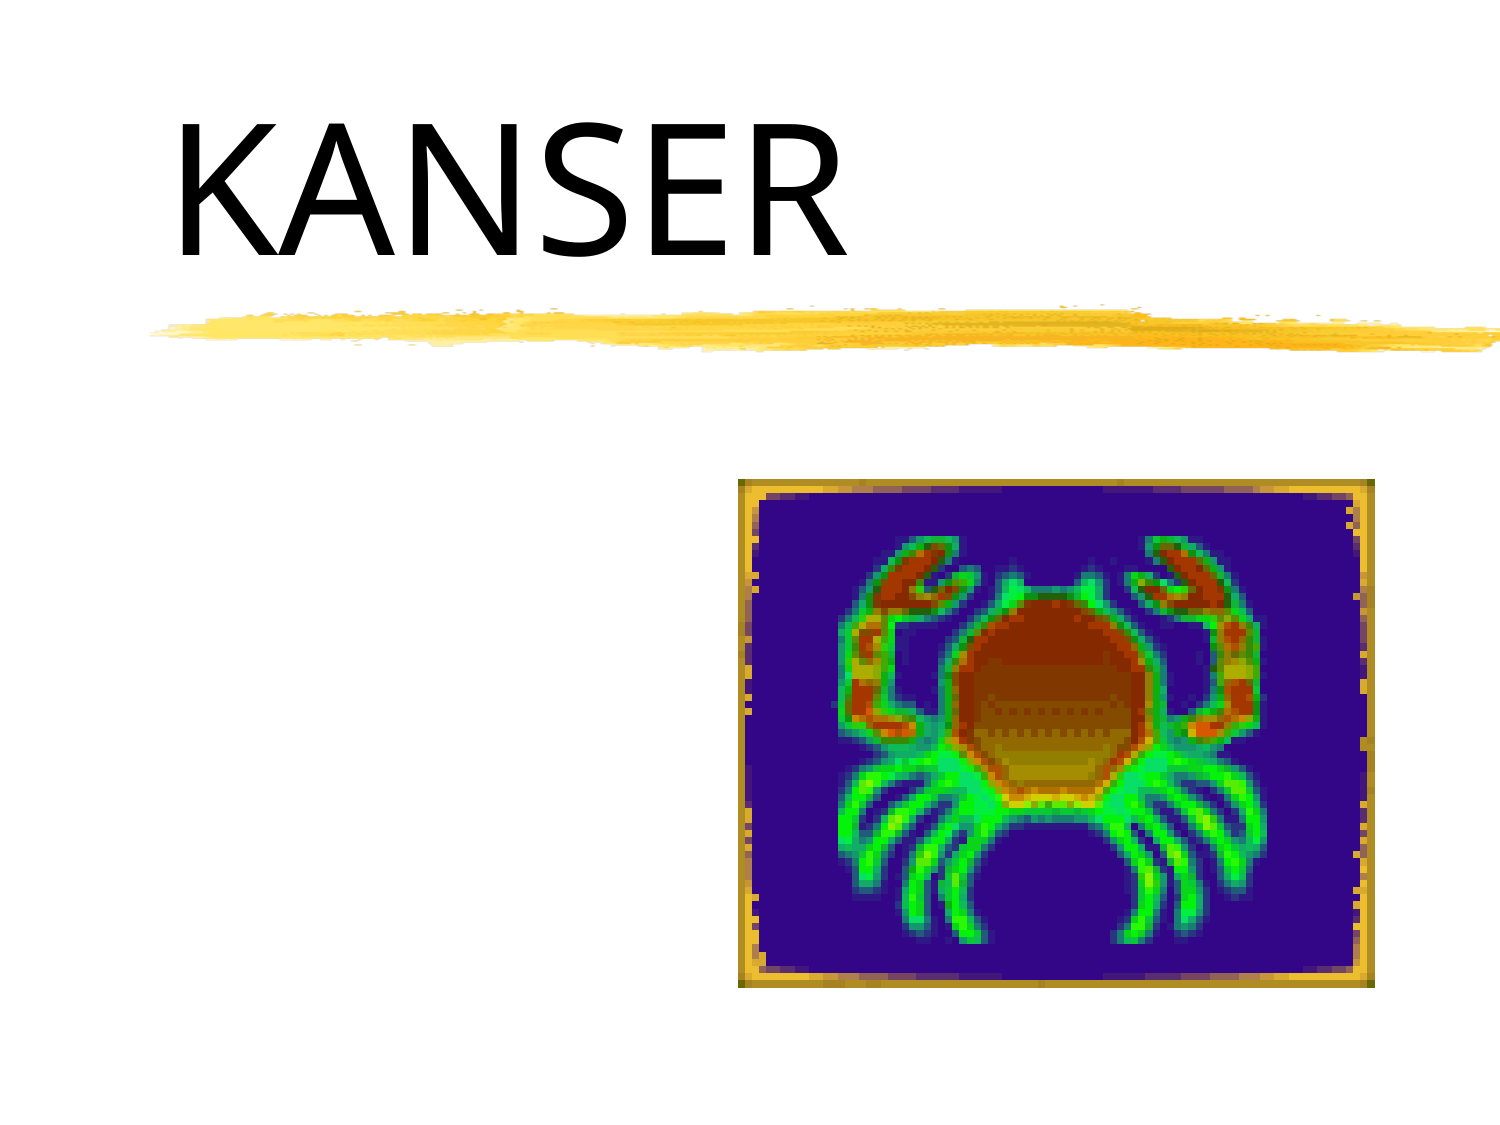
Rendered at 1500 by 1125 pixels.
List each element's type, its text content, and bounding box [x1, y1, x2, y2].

picture [738, 479, 1375, 988]
title KANSER [149, 112, 1417, 301]
picture [150, 299, 1500, 363]
